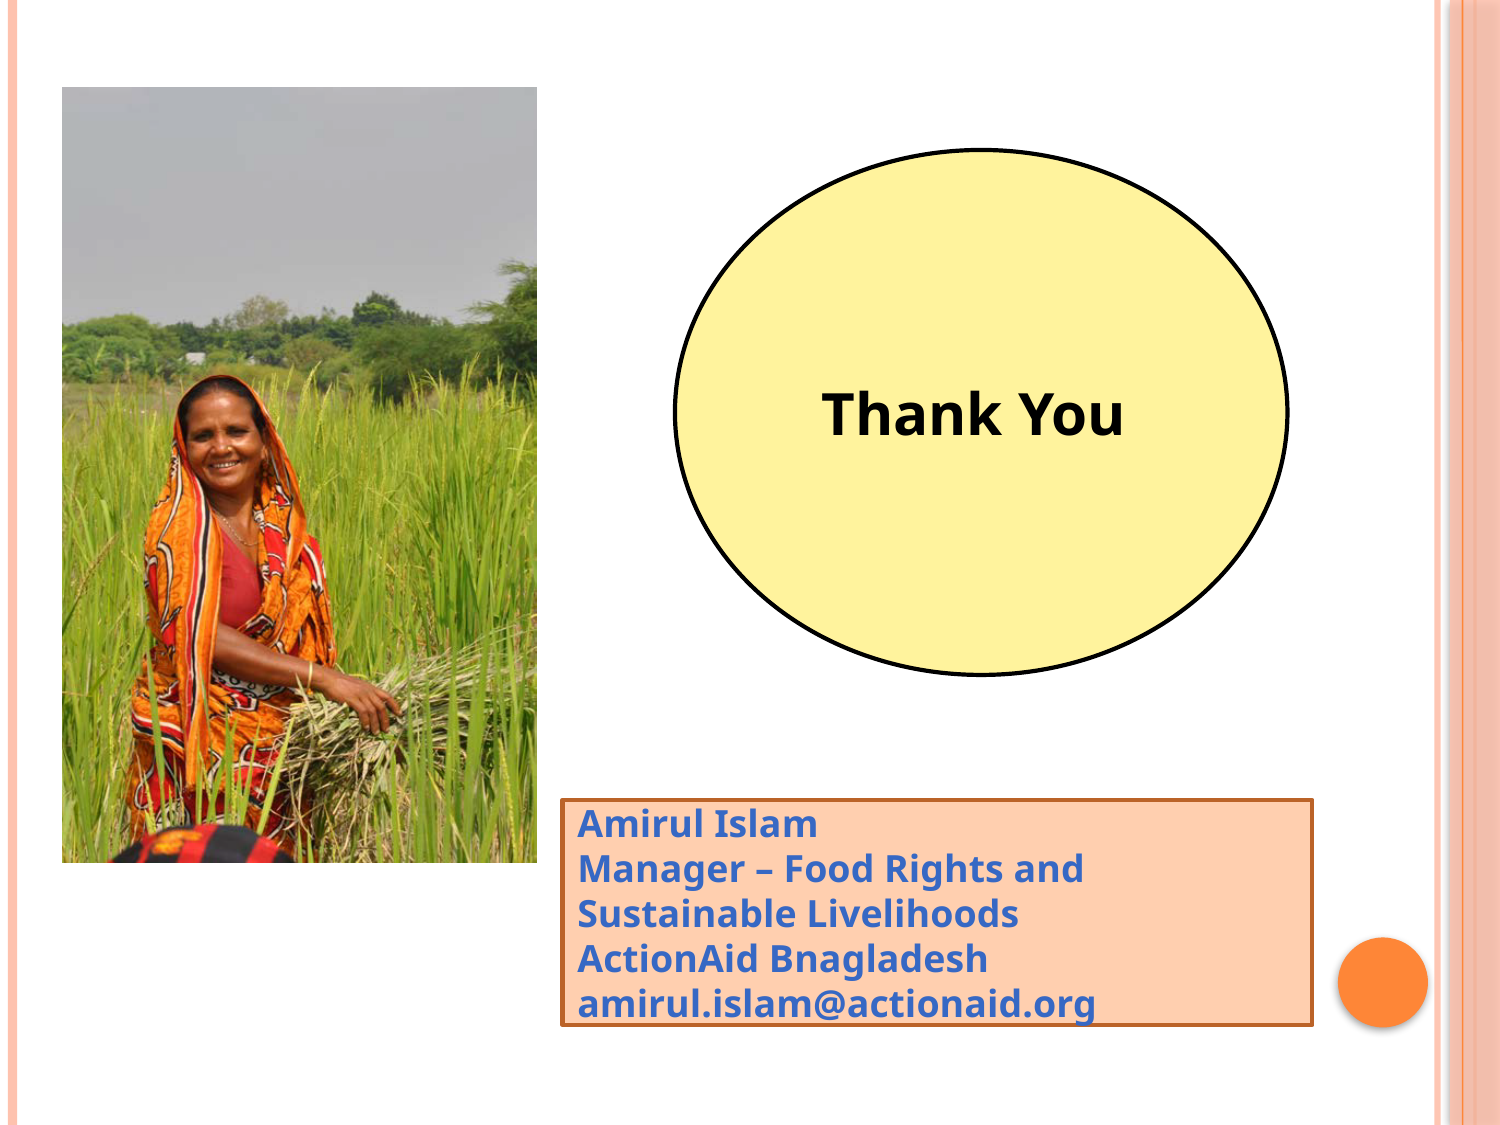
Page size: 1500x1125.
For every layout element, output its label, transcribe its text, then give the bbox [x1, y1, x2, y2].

text_box Amirul Islam Manager – Food Rights and Sustainable Livelihoods ActionAid Bnagladesh amirul.islam@actionaid.org [560, 798, 1314, 1027]
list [61, 86, 538, 863]
text_box Thank You [672, 147, 1290, 678]
